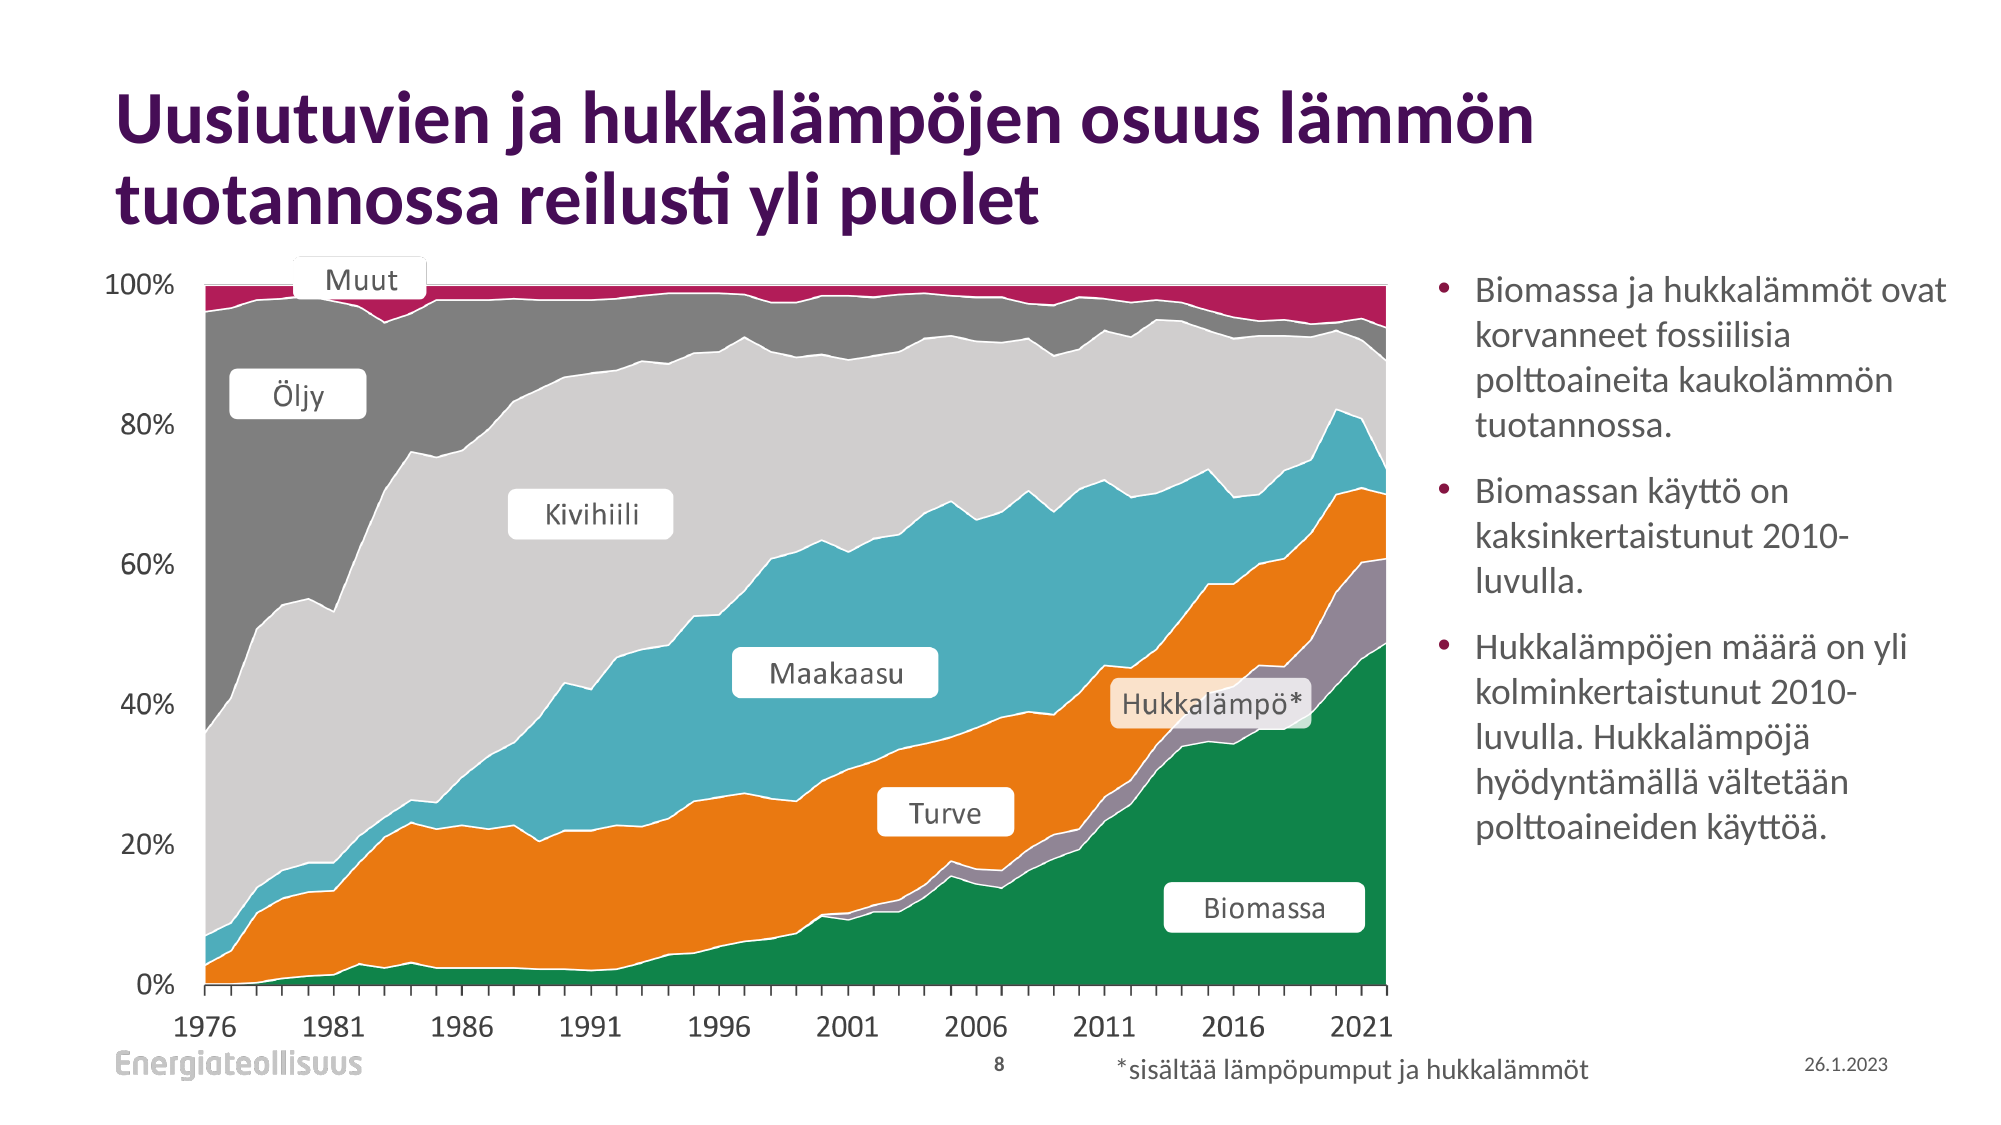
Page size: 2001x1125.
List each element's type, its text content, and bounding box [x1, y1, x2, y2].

title Uusiutuvien ja hukkalämpöjen osuus lämmön tuotannossa reilusti yli puolet [100, 51, 1656, 269]
slide_number 8 [954, 1047, 1045, 1084]
picture [101, 247, 1430, 1047]
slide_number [1736, 1042, 1904, 1084]
text_box *sisältää lämpöpumput ja hukkalämmöt [1099, 1042, 1605, 1093]
picture [116, 1050, 362, 1081]
text_box Biomassa ja hukkalämmöt ovat korvanneet fossiilisia polttoaineita kaukolämmön tuotannossa. Biomassan käyttö on kaksinkertaistunut 2010-luvulla. Hukkalämpöjen määrä on yli kolminkertaistunut 2010-luvulla. Hukkalämpöjä hyödyntämällä vältetään polttoaineiden käyttöä. [1430, 257, 1967, 854]
